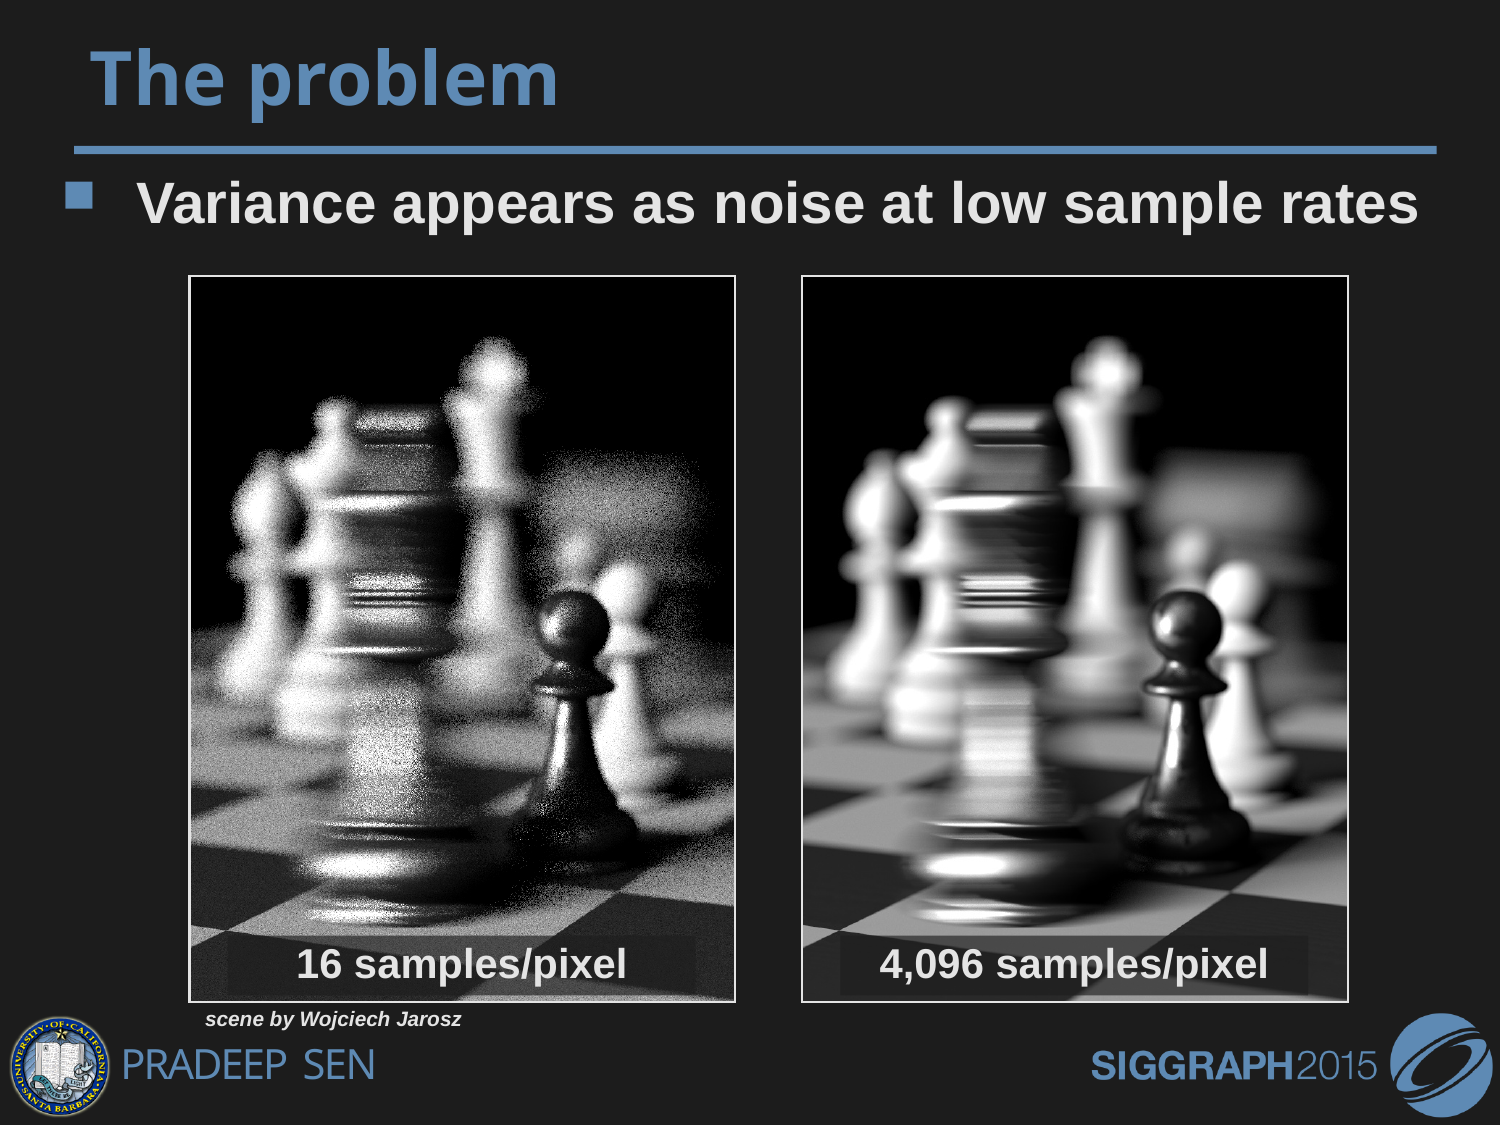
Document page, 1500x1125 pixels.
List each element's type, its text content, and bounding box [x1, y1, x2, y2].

picture [190, 276, 734, 1001]
picture [1088, 1009, 1500, 1124]
title The problem [75, 35, 1436, 128]
picture [802, 276, 1347, 1001]
text_box scene by Wojciech Jarosz [190, 1008, 722, 1039]
list Variance appears as noise at low sample rates [46, 165, 1461, 1029]
picture [5, 1012, 114, 1121]
